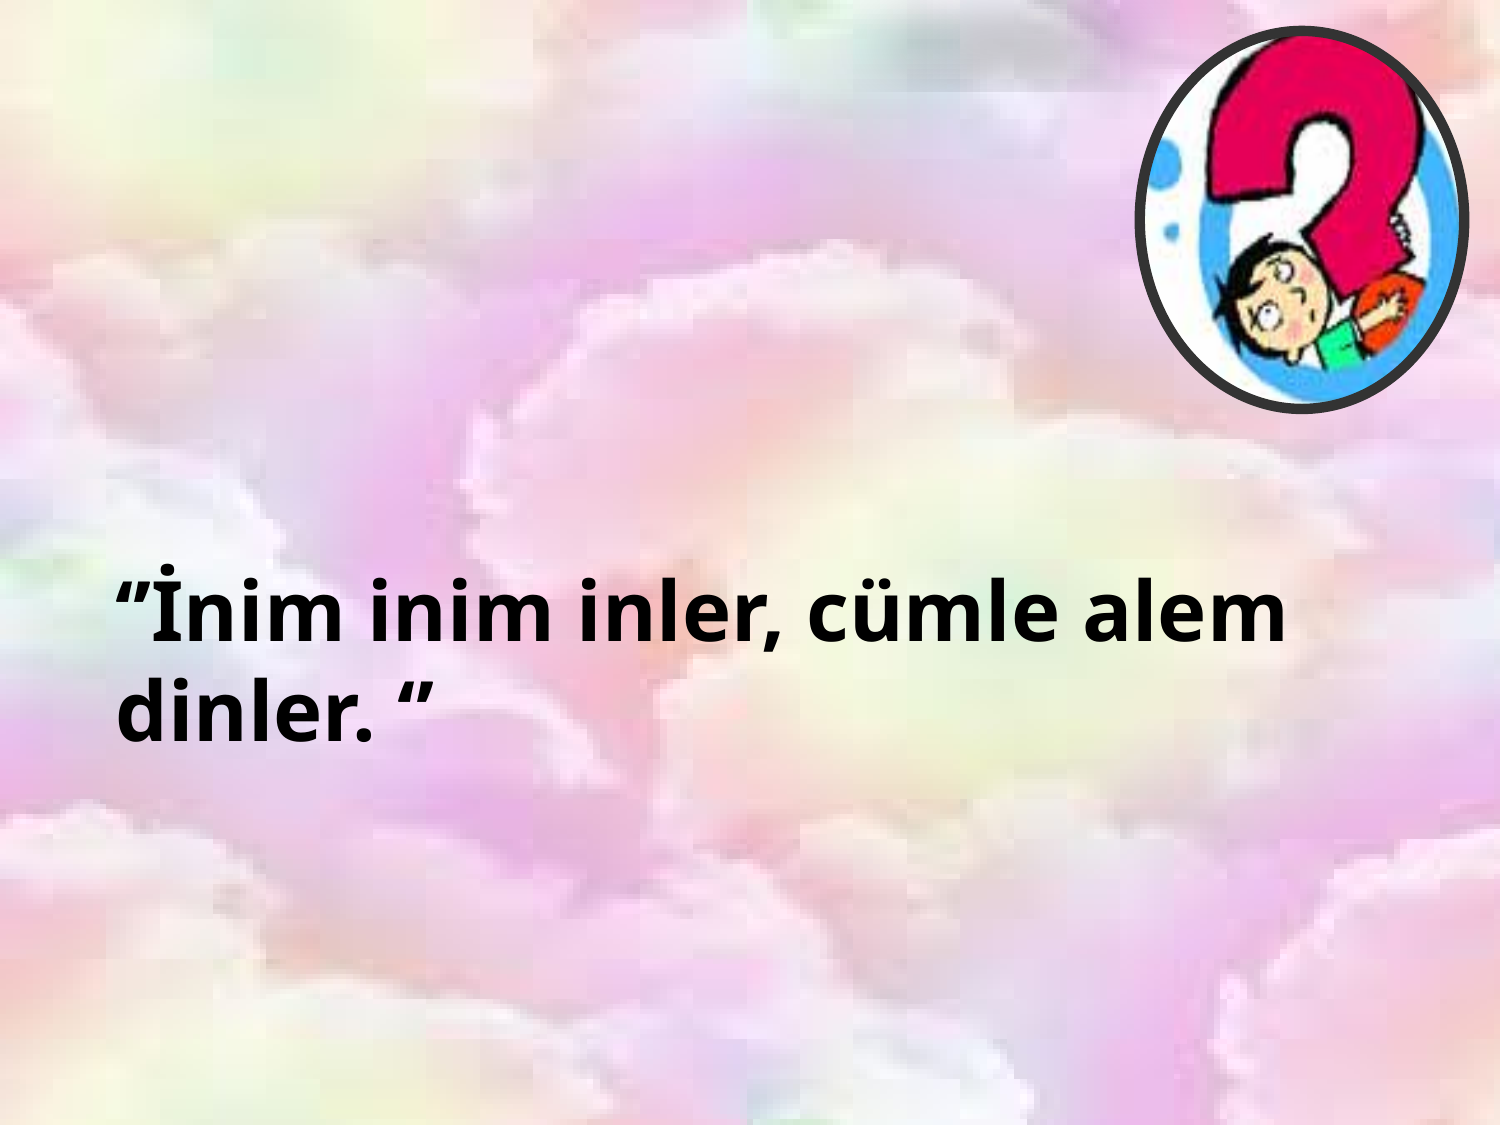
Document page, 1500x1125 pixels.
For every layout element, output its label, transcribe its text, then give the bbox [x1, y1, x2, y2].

picture [0, 0, 1500, 1125]
list ‘’İnim inim inler, cümle alem dinler. ‘’ [100, 550, 1451, 863]
